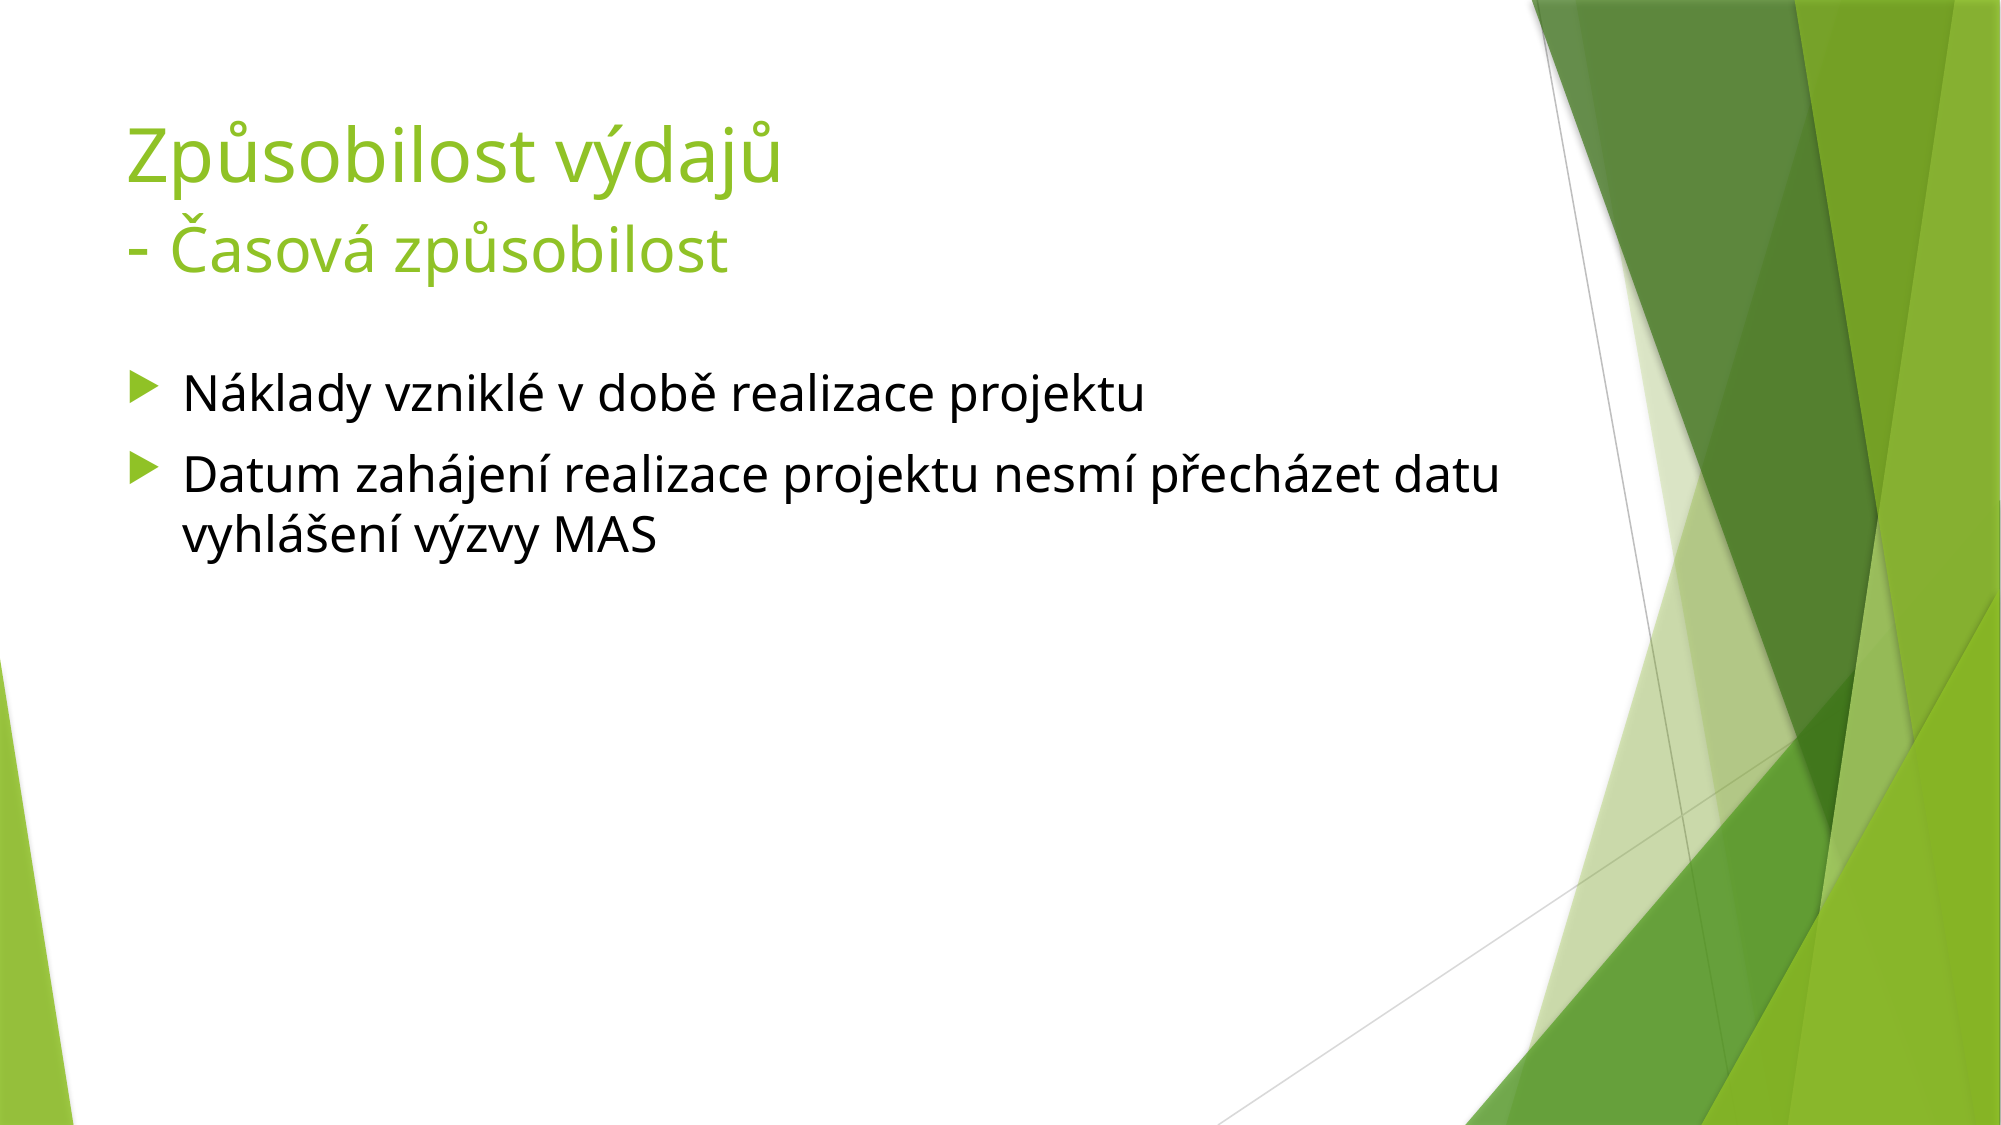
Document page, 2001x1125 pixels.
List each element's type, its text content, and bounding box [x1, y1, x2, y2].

title Způsobilost výdajů - Časová způsobilost [111, 99, 1522, 317]
list Náklady vzniklé v době realizace projektu Datum zahájení realizace projektu nesmí přecházet datu vyhlášení výzvy MAS [111, 354, 1522, 992]
